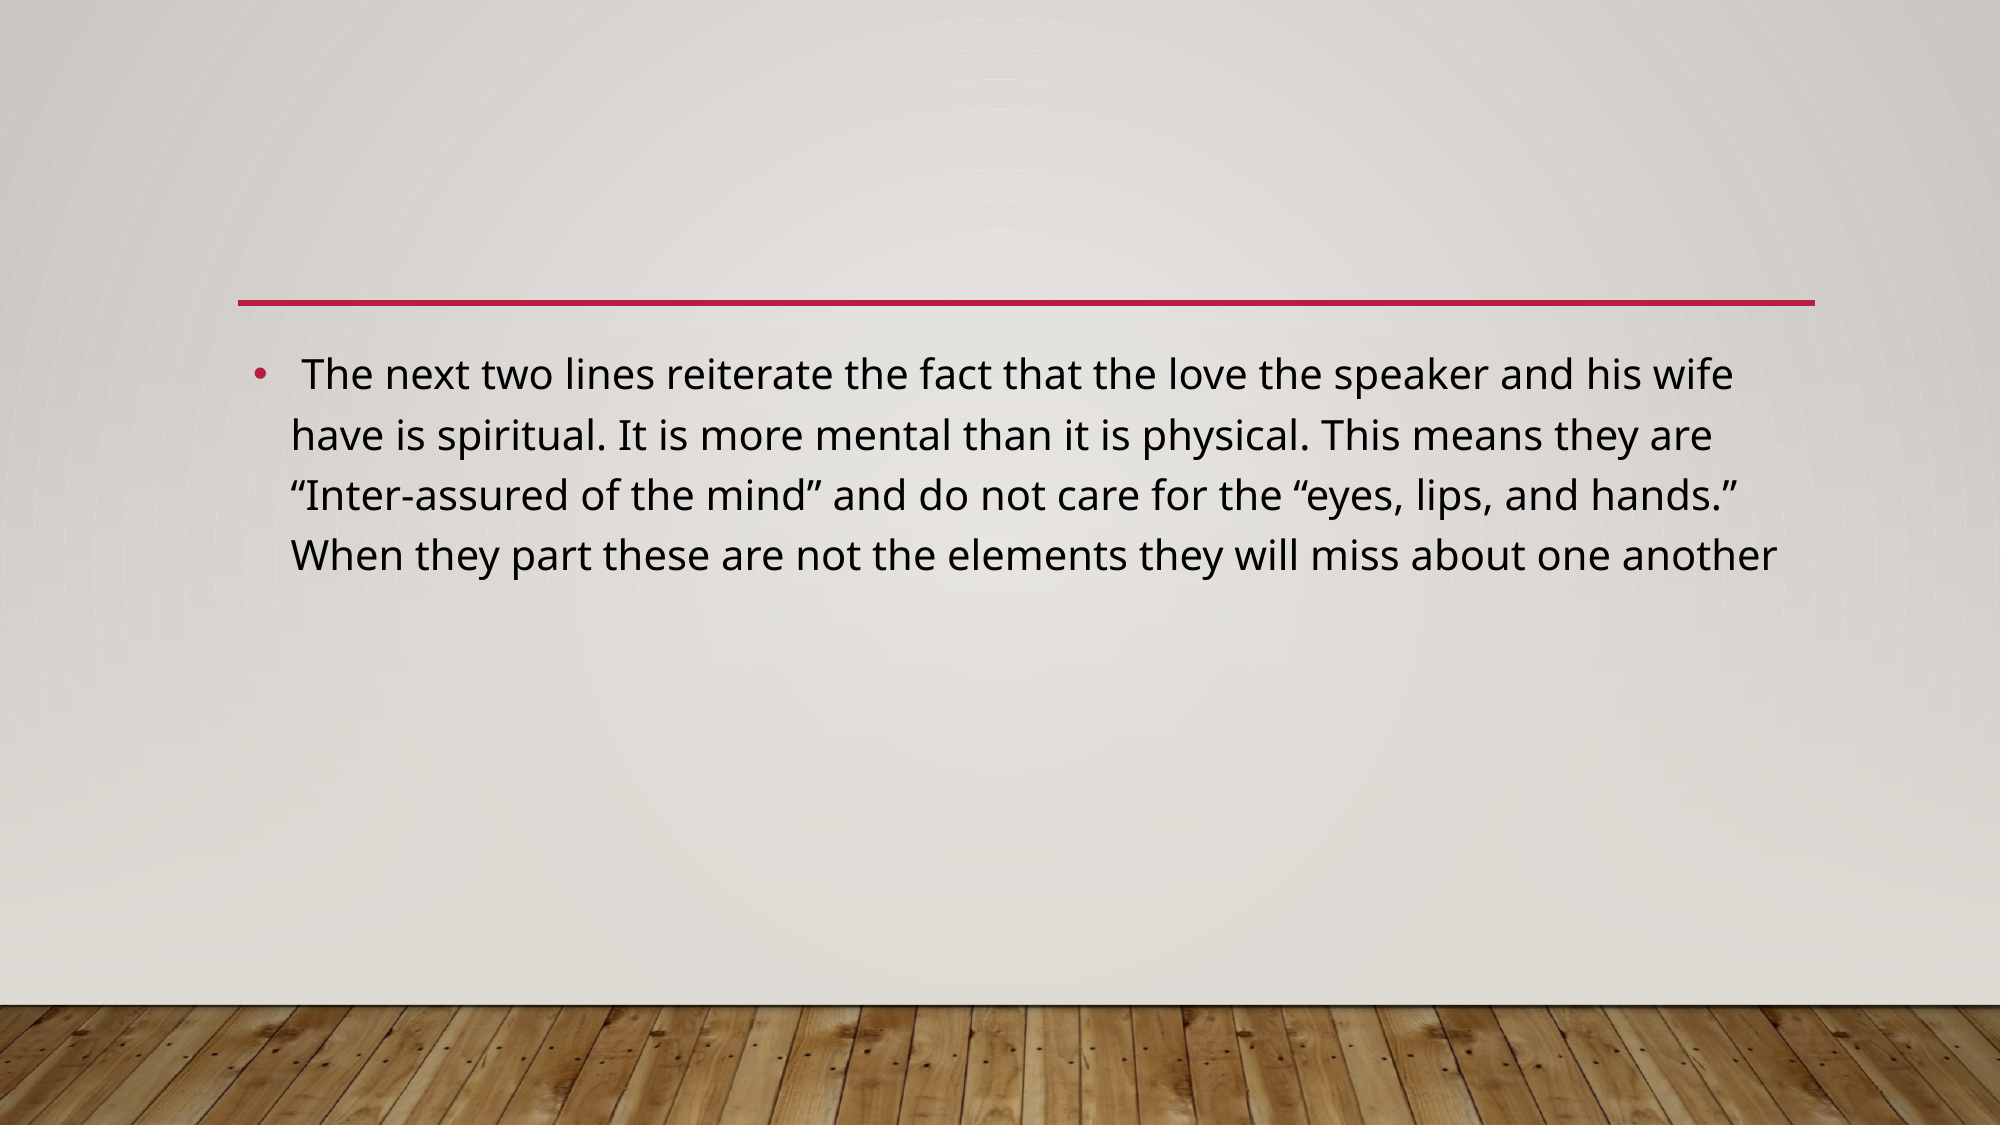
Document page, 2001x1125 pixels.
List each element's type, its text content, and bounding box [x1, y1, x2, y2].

picture [0, 1005, 2000, 1125]
list The next two lines reiterate the fact that the love the speaker and his wife have is spiritual. It is more mental than it is physical. This means they are “Inter-assured of the mind” and do not care for the “eyes, lips, and hands.” When they part these are not the elements they will miss about one another [238, 330, 1814, 897]
